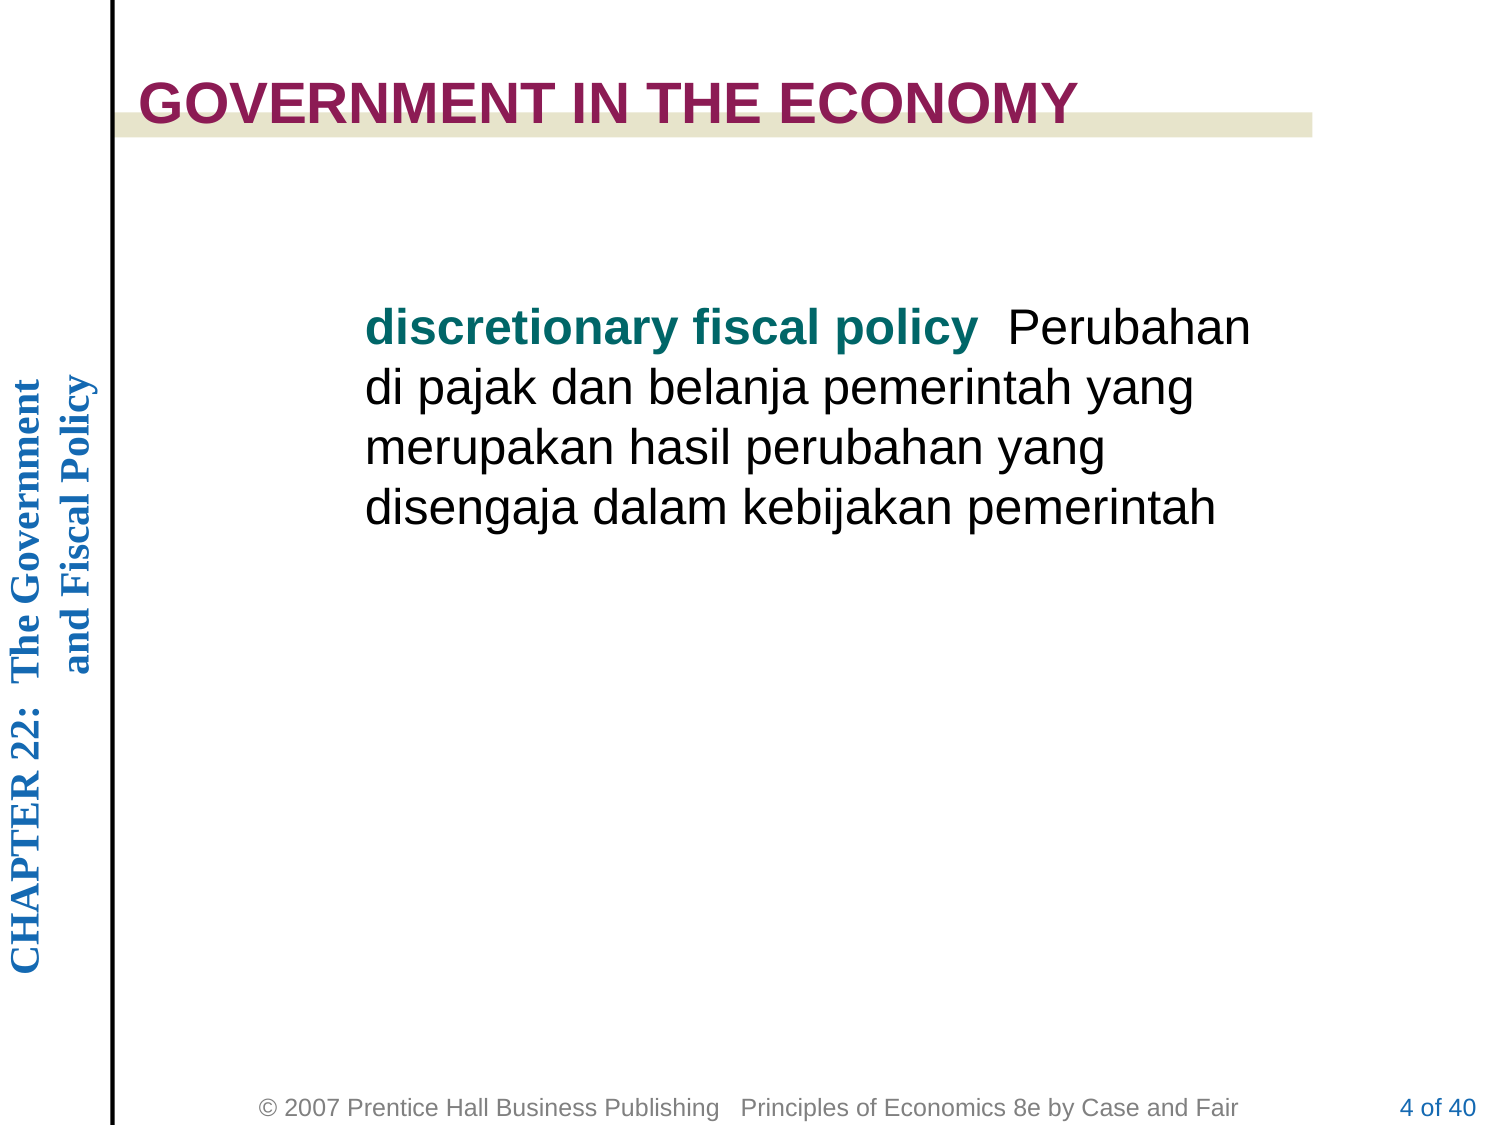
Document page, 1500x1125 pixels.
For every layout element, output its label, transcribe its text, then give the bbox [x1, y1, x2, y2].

text_box GOVERNMENT IN THE ECONOMY [124, 0, 1500, 150]
slide_number 4 of 40 [1375, 1087, 1500, 1125]
text_box discretionary fiscal policy Perubahan di pajak dan belanja pemerintah yang merupakan hasil perubahan yang disengaja dalam kebijakan pemerintah [350, 287, 1288, 550]
